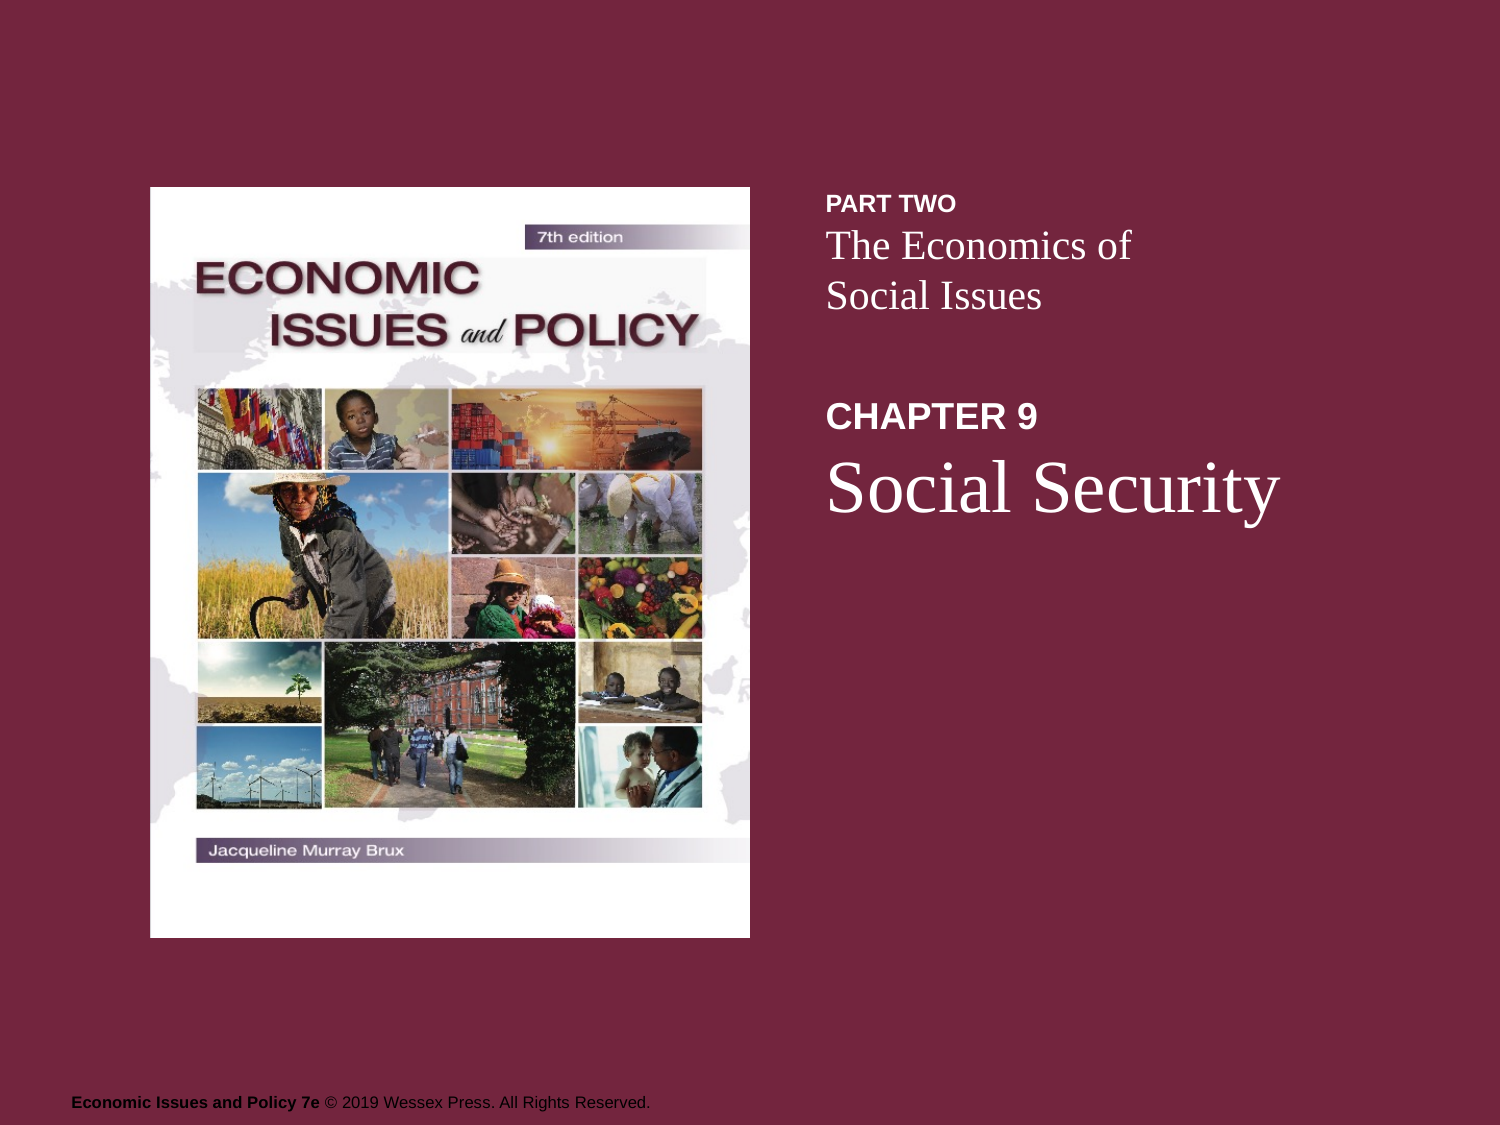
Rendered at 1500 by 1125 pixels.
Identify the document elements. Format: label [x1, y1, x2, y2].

picture [150, 187, 750, 938]
